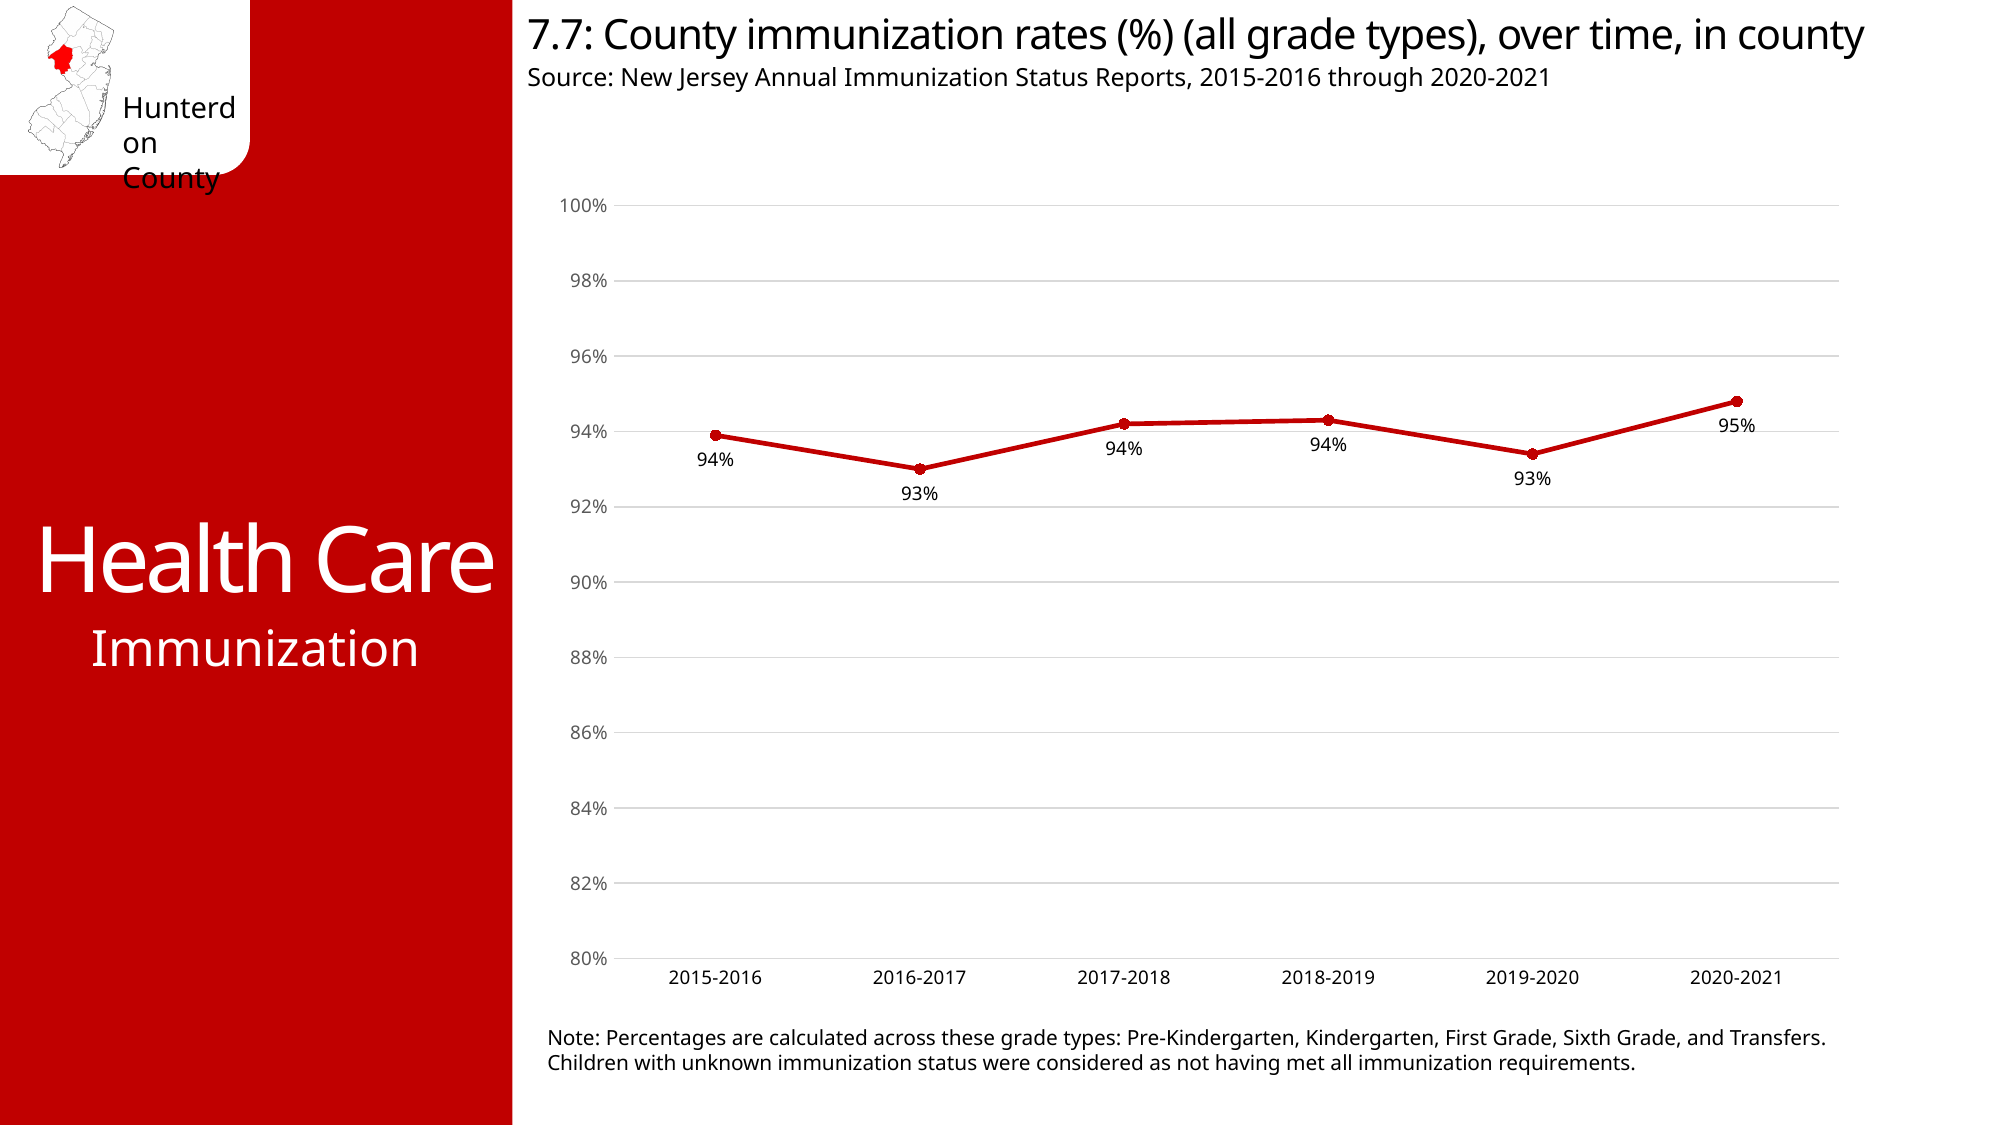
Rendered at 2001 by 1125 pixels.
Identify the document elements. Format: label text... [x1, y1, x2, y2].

picture [28, 6, 114, 112]
text_box Note: Percentages are calculated across these grade types: Pre-Kindergarten, Kindergarten, First Grade, Sixth Grade, and Transfers. Children with unknown immunization status were considered as not having met all immunization requirements. [532, 1017, 1925, 1083]
text_box 7.7: County immunization rates (%) (all grade types), over time, in county [512, 0, 1992, 65]
text_box Immunization [0, 609, 513, 684]
text_box Source: New Jersey Annual Immunization Status Reports, 2015-2016 through 2020-2021 [512, 54, 1891, 100]
text_box Health Care [0, 112, 533, 1013]
chart [532, 175, 1866, 1008]
